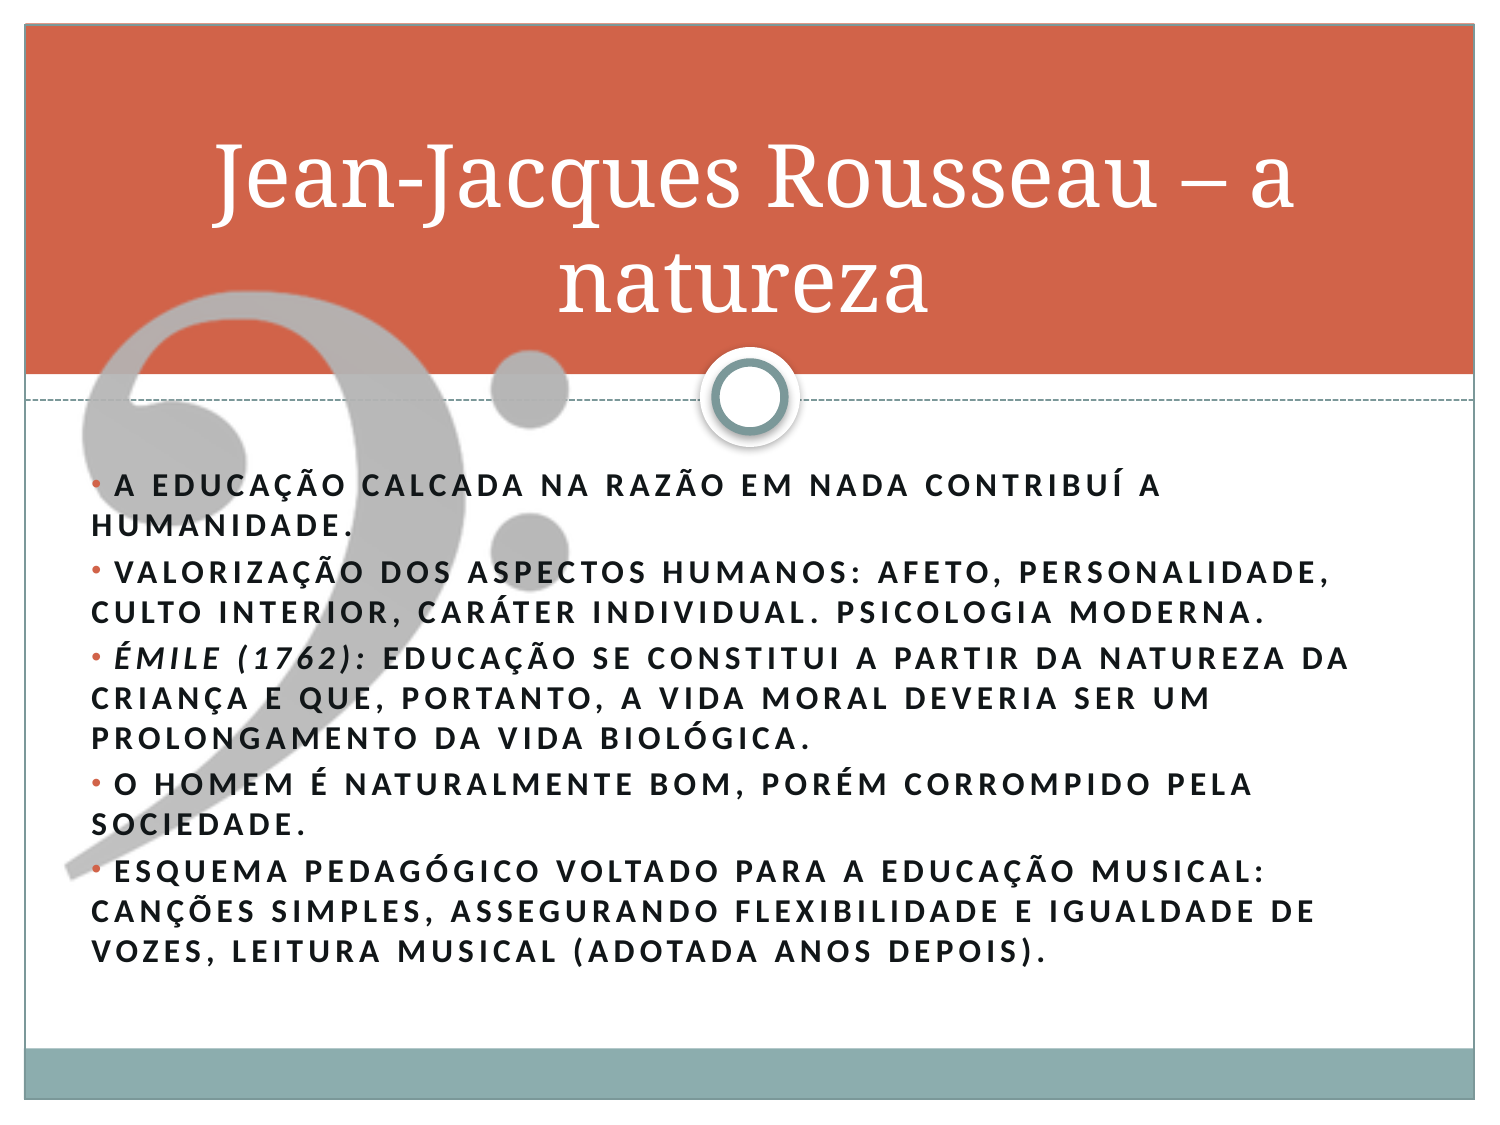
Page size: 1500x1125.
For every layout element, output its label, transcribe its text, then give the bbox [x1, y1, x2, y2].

picture [0, 0, 761, 1125]
title Jean-Jacques Rousseau – a natureza [766, 87, 1394, 338]
list A educação calcada na razão em nada contribuí a humanidade. valorização dos aspectos humanos: afeto, personalidade, culto interior, caráter individual. Psicologia moderna. ÉMILE (1762): educação se constitui a partir da natureza da criança e que, portanto, a vida moral deveria ser um prolongamento da vida biológica. O homem é naturalmente bom, porém corrompido pela sociedade. esquema pedagógico voltado para a educação musical: canções simples, assegurando flexibilidade e igualdade de vozes, leitura musical (adotada anos depois). [766, 456, 1424, 1012]
